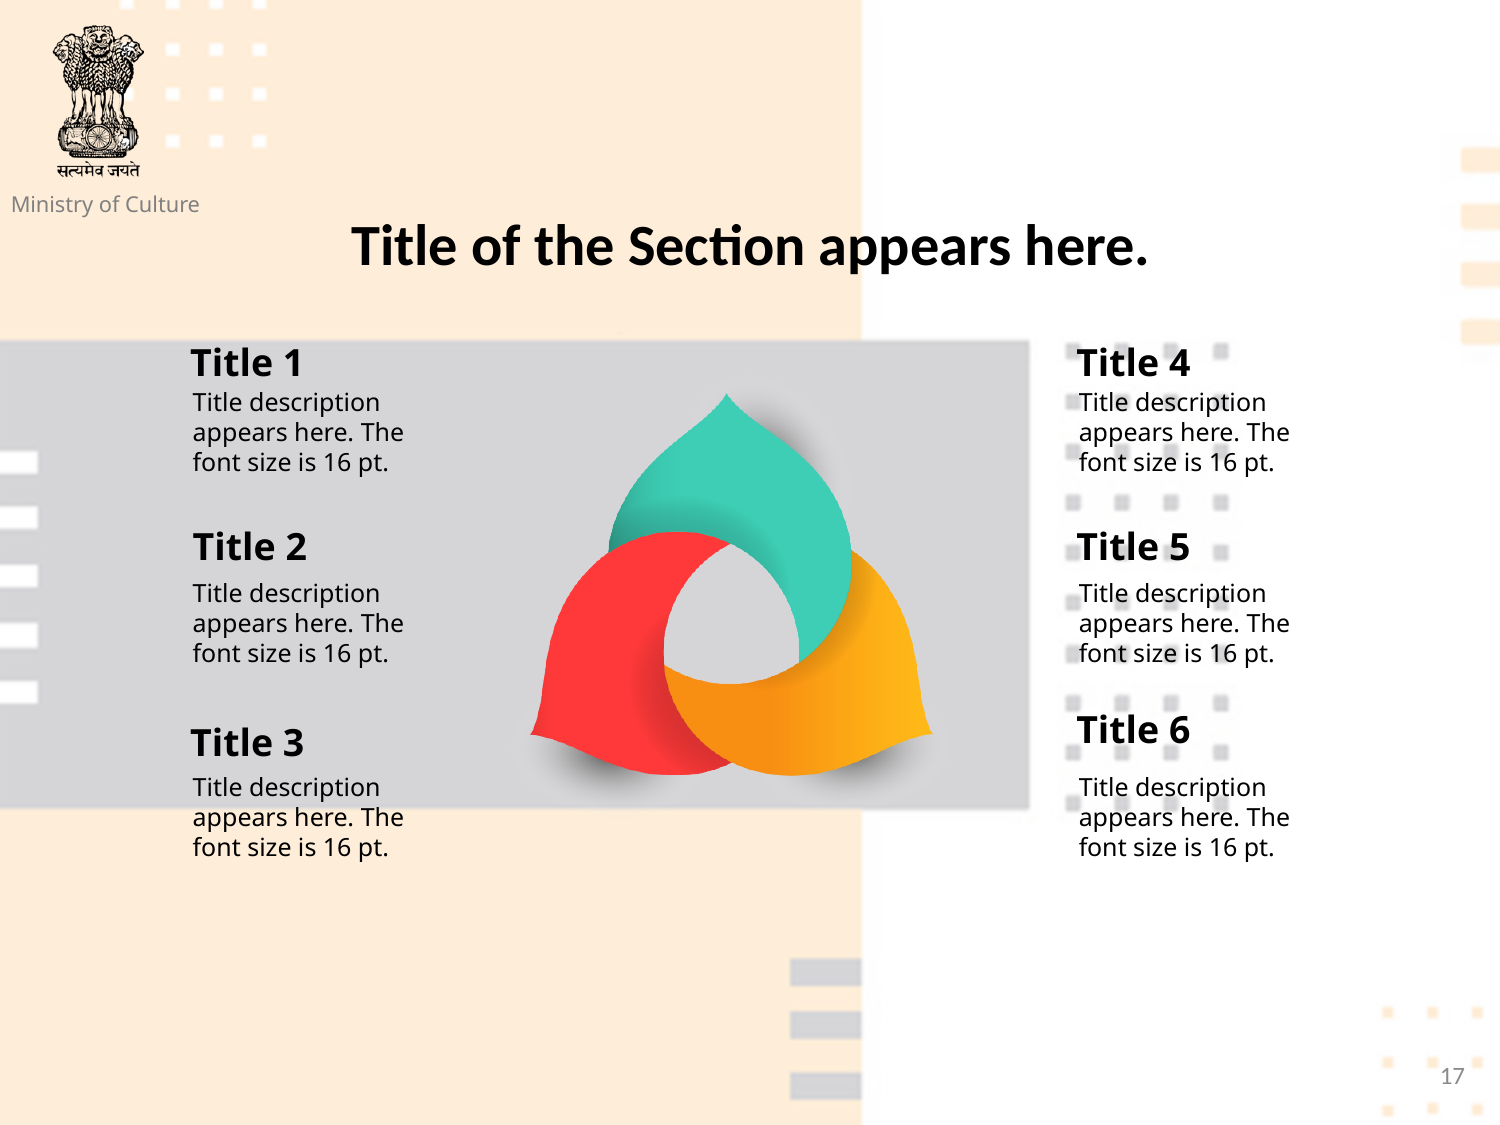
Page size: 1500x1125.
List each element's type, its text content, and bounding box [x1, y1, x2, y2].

text_box Title description appears here. The font size is 16 pt. [177, 763, 458, 869]
text_box Title 6 [1061, 703, 1206, 759]
text_box Title description appears here. The font size is 16 pt. [1063, 570, 1344, 675]
text_box Title of the Section appears here. [336, 207, 1306, 327]
text_box Title 2 [177, 520, 369, 570]
picture [506, 370, 953, 819]
text_box Title 4 [1061, 337, 1206, 393]
text_box Title description appears here. The font size is 16 pt. [1063, 379, 1344, 484]
text_box Title 1 [175, 337, 320, 393]
text_box Title description appears here. The font size is 16 pt. [177, 379, 458, 484]
picture [51, 23, 144, 179]
text_box Title description appears here. The font size is 16 pt. [1063, 763, 1344, 869]
slide_number 17 [1142, 1044, 1481, 1105]
text_box Title 3 [175, 716, 320, 773]
text_box Title 5 [1061, 520, 1206, 576]
text_box Title description appears here. The font size is 16 pt. [177, 570, 458, 675]
